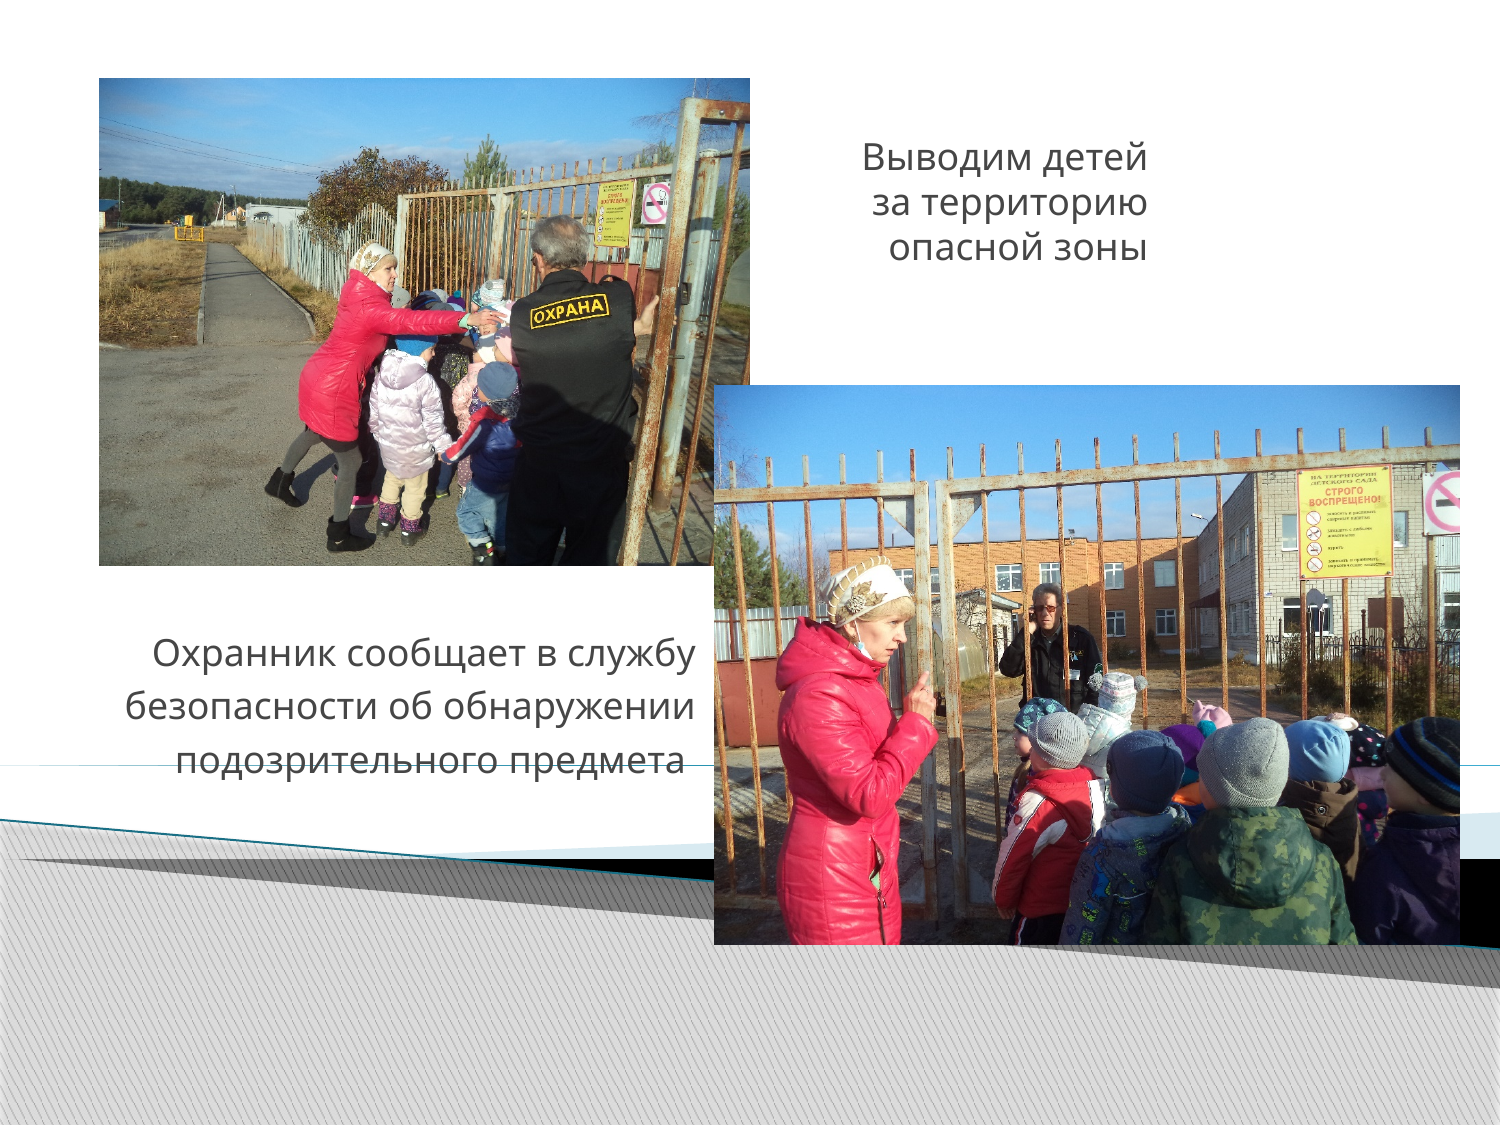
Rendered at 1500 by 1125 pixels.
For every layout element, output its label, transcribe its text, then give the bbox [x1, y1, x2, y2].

title Выводим детей за территорию опасной зоны [820, 78, 1164, 275]
subtitle Охранник сообщает в службу безопасности об обнаружении подозрительного предмета [99, 621, 708, 835]
picture [5, 77, 1500, 989]
